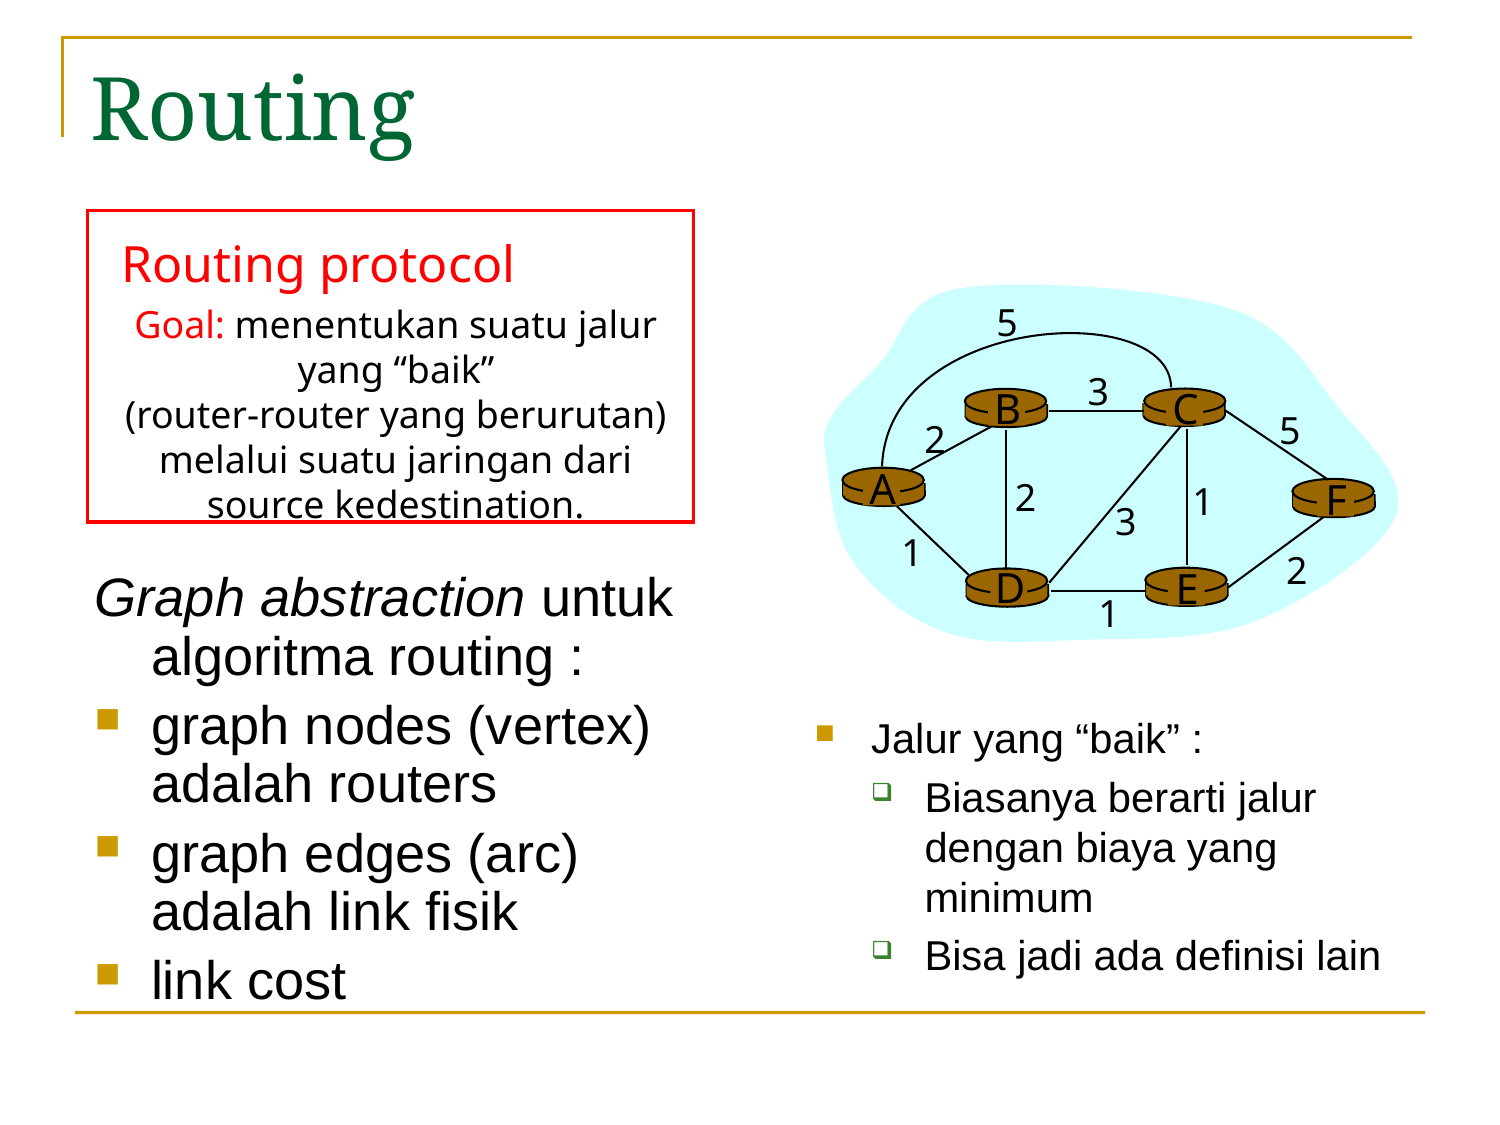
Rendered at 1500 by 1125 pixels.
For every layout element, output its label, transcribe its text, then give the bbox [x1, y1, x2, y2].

text_box Goal: menentukan suatu jalur yang “baik” (router-router yang berurutan) melalui suatu jaringan dari source kedestination. [91, 293, 701, 534]
title Routing [74, 45, 1426, 210]
text_box Jalur yang “baik” : Biasanya berarti jalur dengan biaya yang minimum Bisa jadi ada definisi lain [800, 704, 1425, 985]
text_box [112, 224, 525, 301]
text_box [823, 278, 1410, 647]
text_box [87, 210, 694, 523]
list Graph abstraction untuk algoritma routing : graph nodes (vertex) adalah routers graph edges (arc) adalah link fisik link cost [79, 562, 705, 1076]
